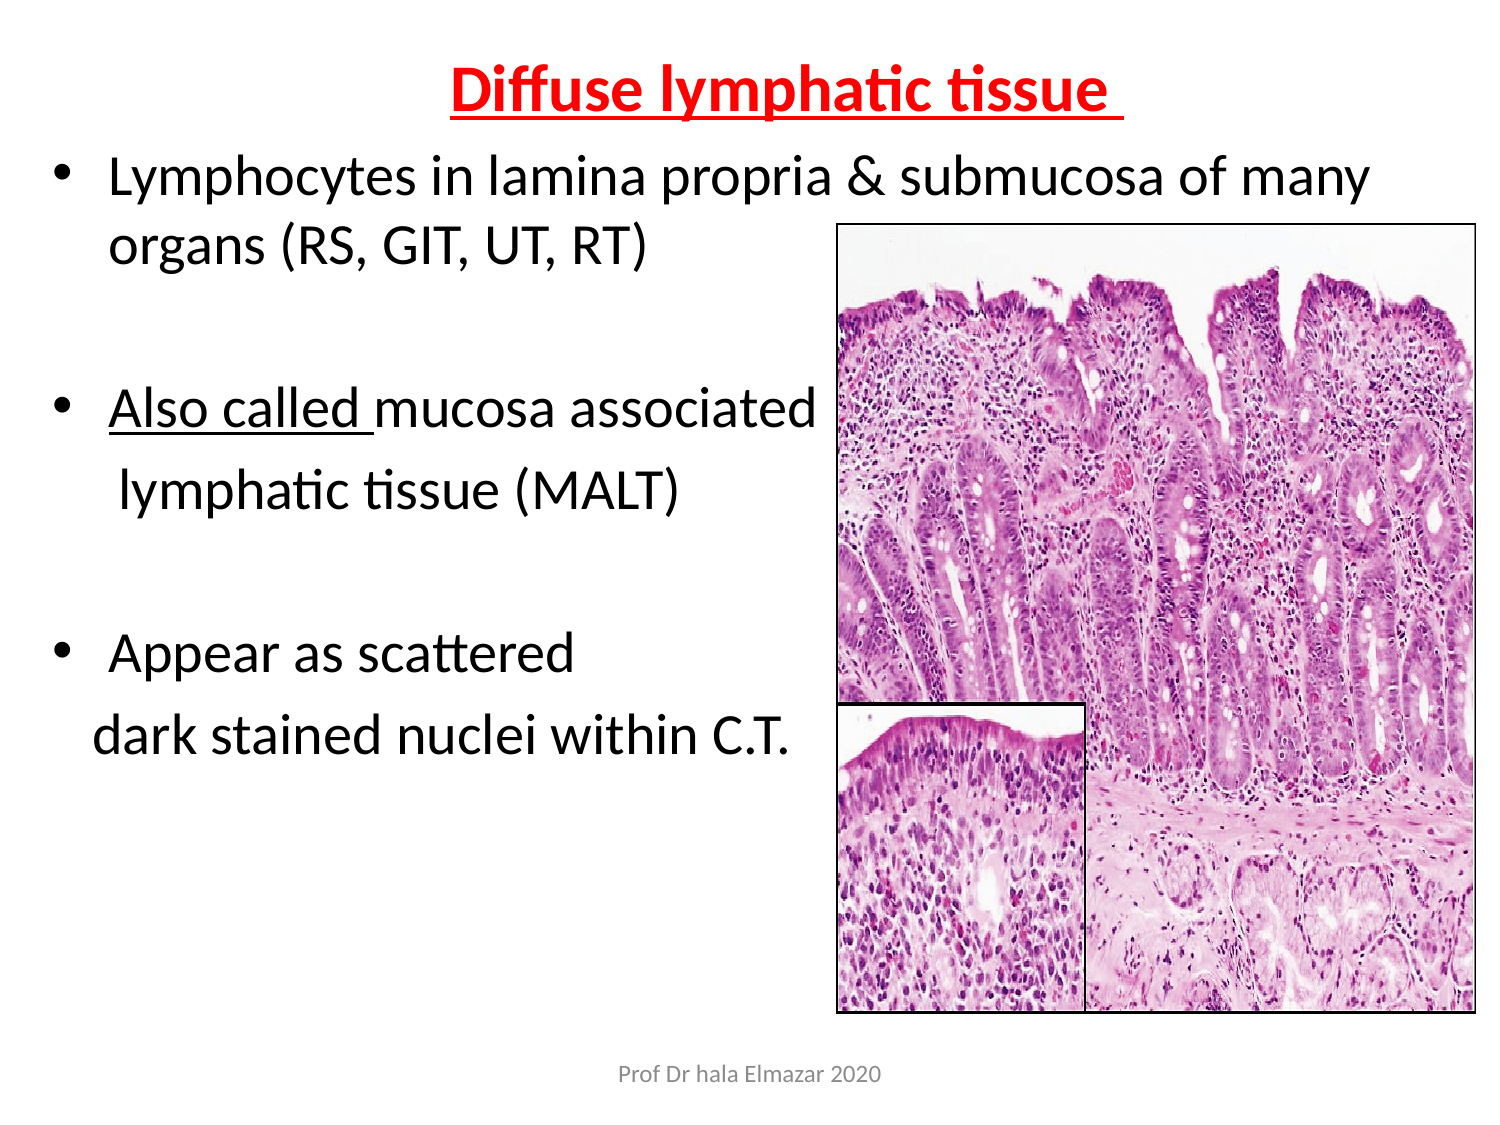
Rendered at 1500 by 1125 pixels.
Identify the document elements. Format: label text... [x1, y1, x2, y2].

list Diffuse lymphatic tissue Lymphocytes in lamina propria & submucosa of many organs (RS, GIT, UT, RT) Also called mucosa associated lymphatic tissue (MALT) Appear as scattered dark stained nuclei within C.T. [37, 37, 1438, 1050]
picture [837, 224, 1476, 1013]
footer Prof Dr hala Elmazar 2020 [512, 1042, 988, 1103]
